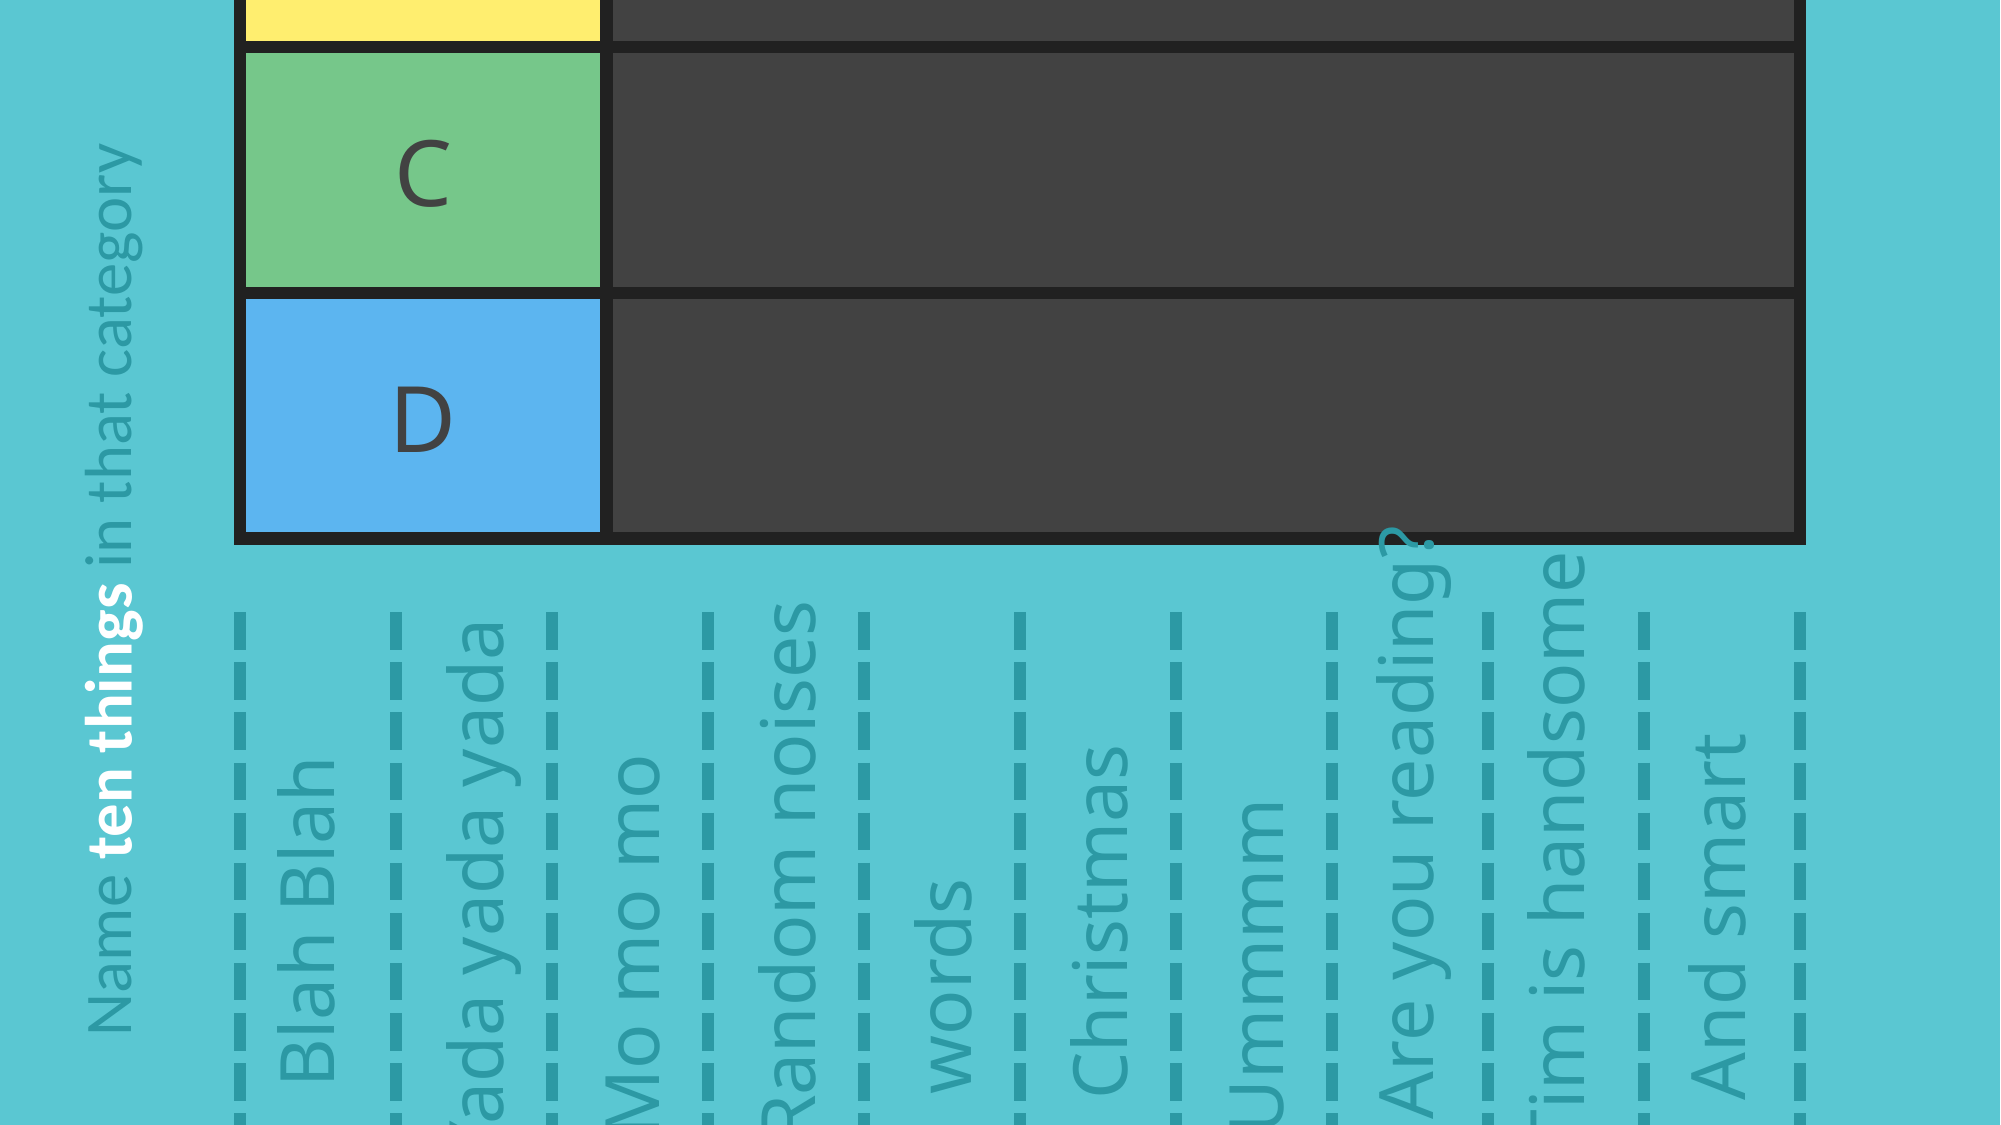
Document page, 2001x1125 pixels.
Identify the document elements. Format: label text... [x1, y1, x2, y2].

text_box Christmas [1044, 729, 1150, 1115]
text_box Random noises [732, 585, 838, 1125]
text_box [239, 0, 1800, 539]
text_box words [888, 863, 994, 1110]
text_box Tim is handsome [1502, 539, 1608, 1125]
text_box Yada yada yada [420, 603, 526, 1125]
text_box Blah Blah [251, 741, 357, 1103]
text_box Name ten things in that category [57, 128, 153, 1051]
text_box Are you reading? [1351, 539, 1456, 1125]
text_box Ummmm [1200, 783, 1306, 1125]
text_box Mo mo mo [576, 738, 682, 1125]
text_box And smart [1663, 718, 1768, 1115]
